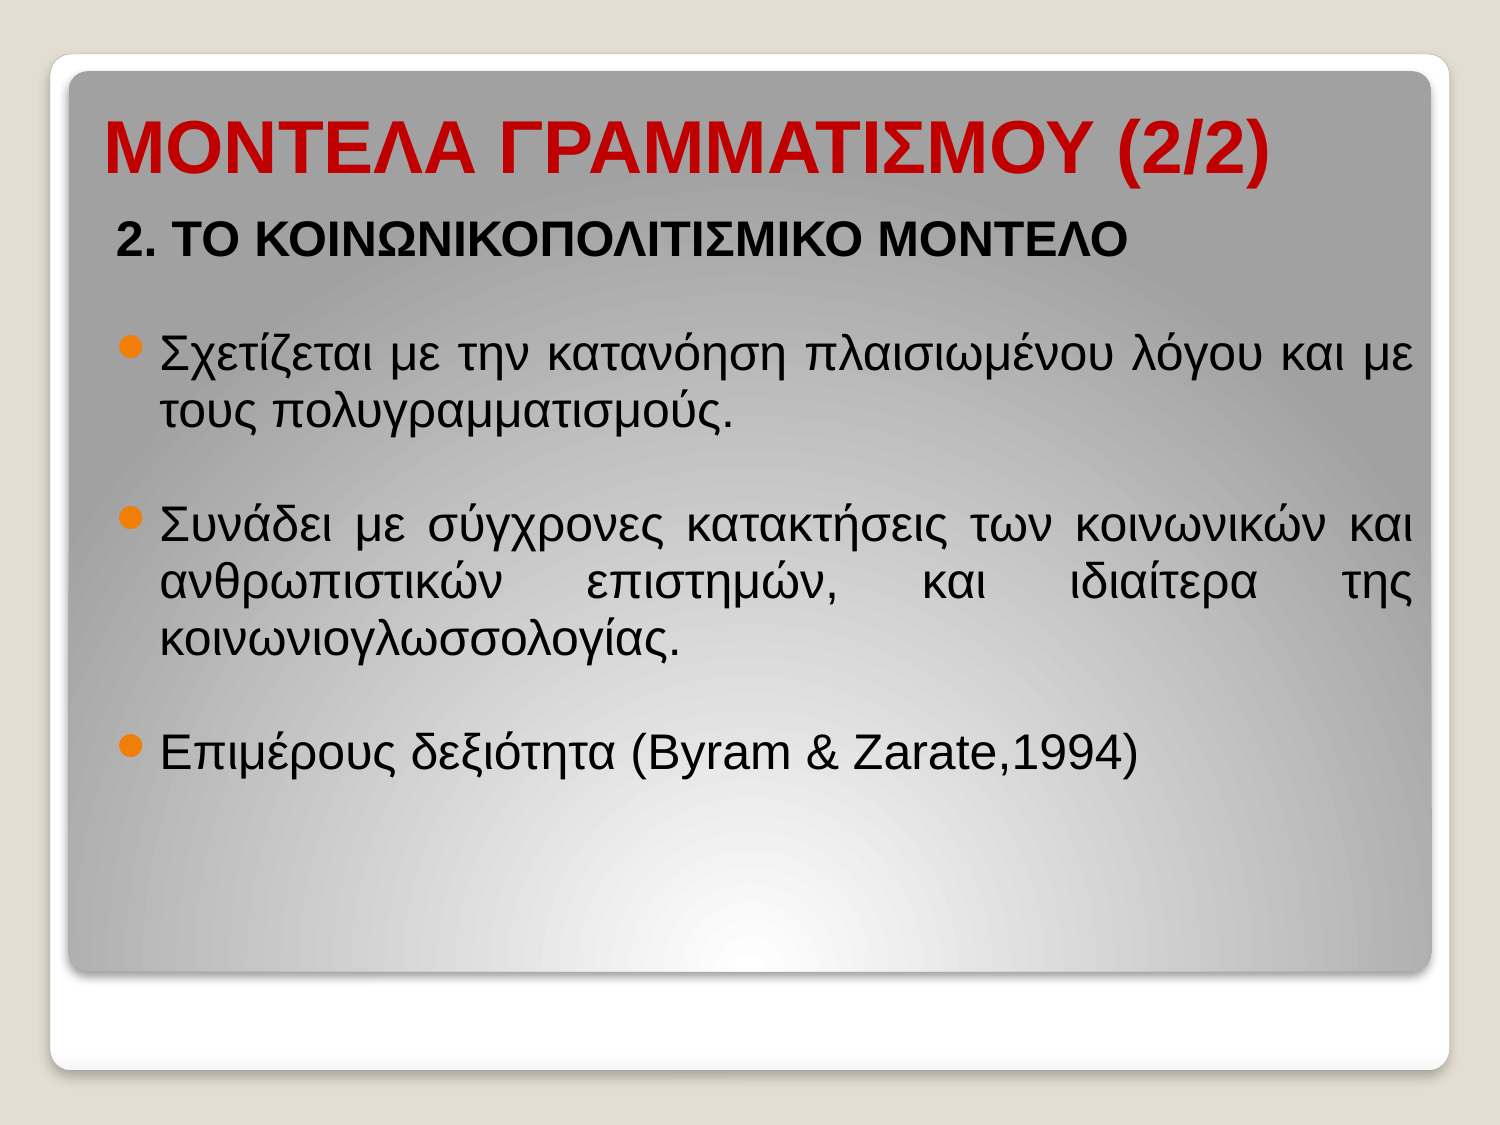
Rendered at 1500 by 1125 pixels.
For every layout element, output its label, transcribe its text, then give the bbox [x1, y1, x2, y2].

list 2. ΤΟ ΚΟΙΝΩΝΙΚΟΠΟΛΙΤΙΣΜΙΚΟ ΜΟΝΤΕΛΟ Σχετίζεται με την κατανόηση πλαισιωμένου λόγου και με τους πολυγραμματισμούς. Συνάδει με σύγχρονες κατακτήσεις των κοινωνικών και ανθρωπιστικών επιστημών, και ιδιαίτερα της κοινωνιογλωσσολογίας. Επιμέρους δεξιότητα (Byram & Zarate,1994) [85, 196, 1429, 988]
text_box ΜΟΝΤΕΛΑ ΓΡΑΜΜΑΤΙΣΜΟΥ (2/2) [88, 78, 1431, 197]
